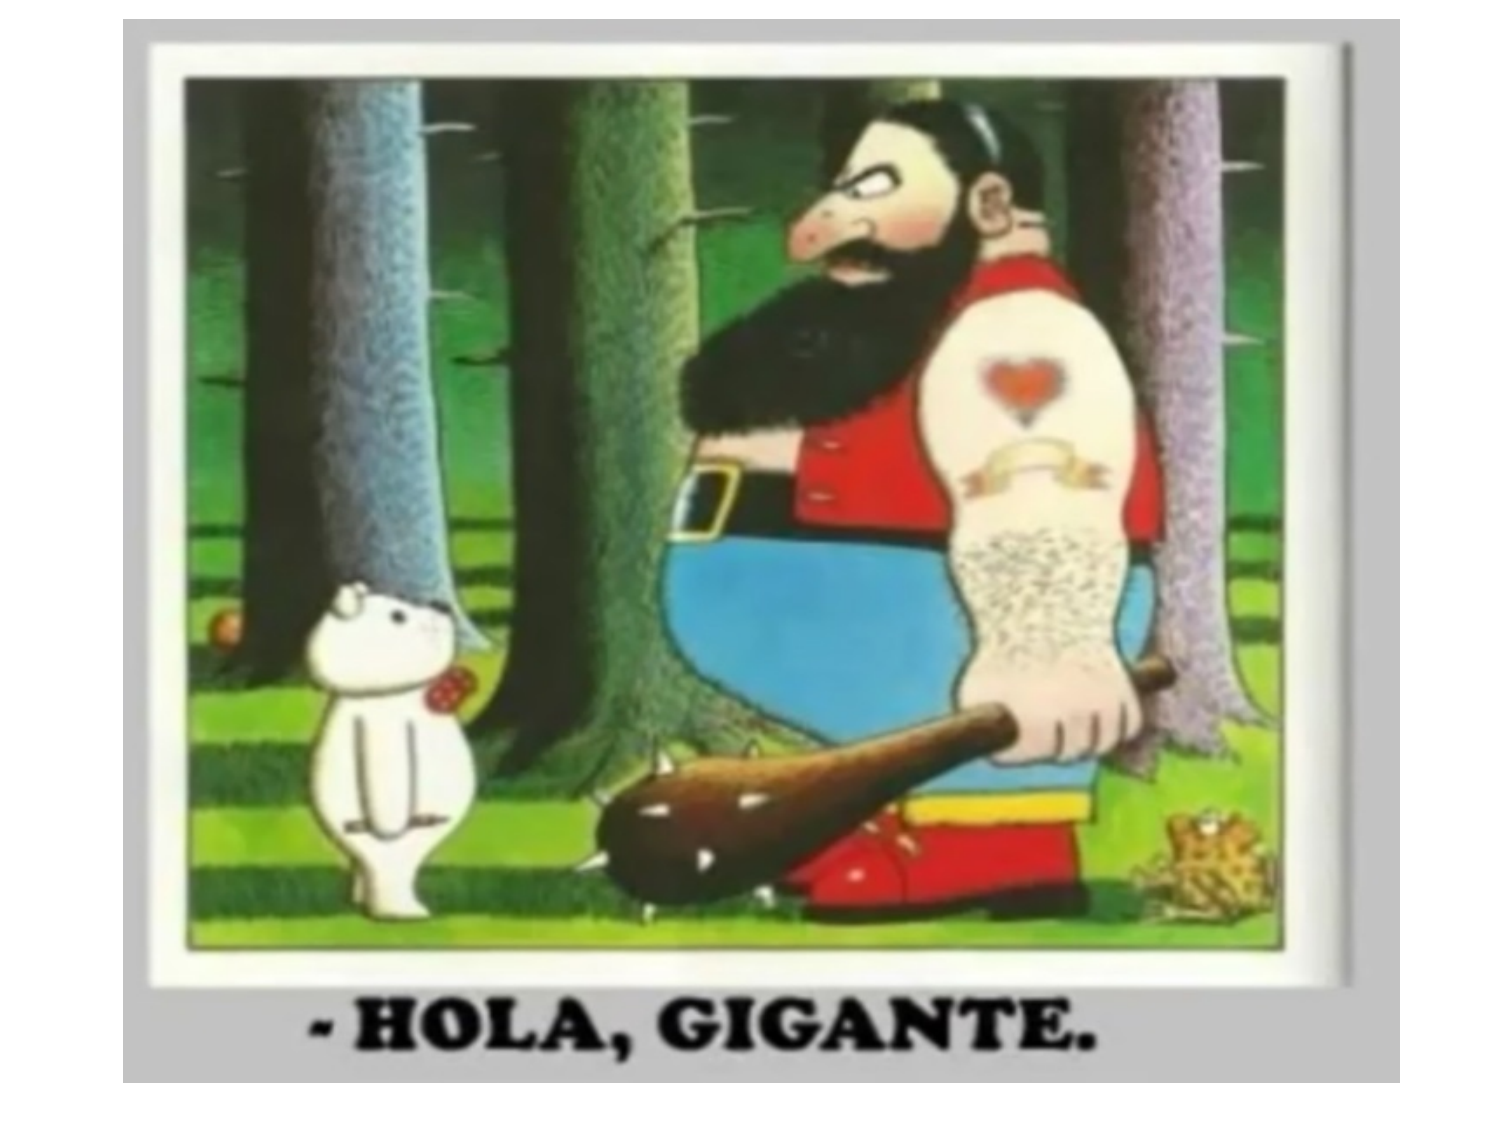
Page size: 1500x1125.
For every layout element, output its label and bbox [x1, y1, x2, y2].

picture [123, 18, 1400, 1083]
